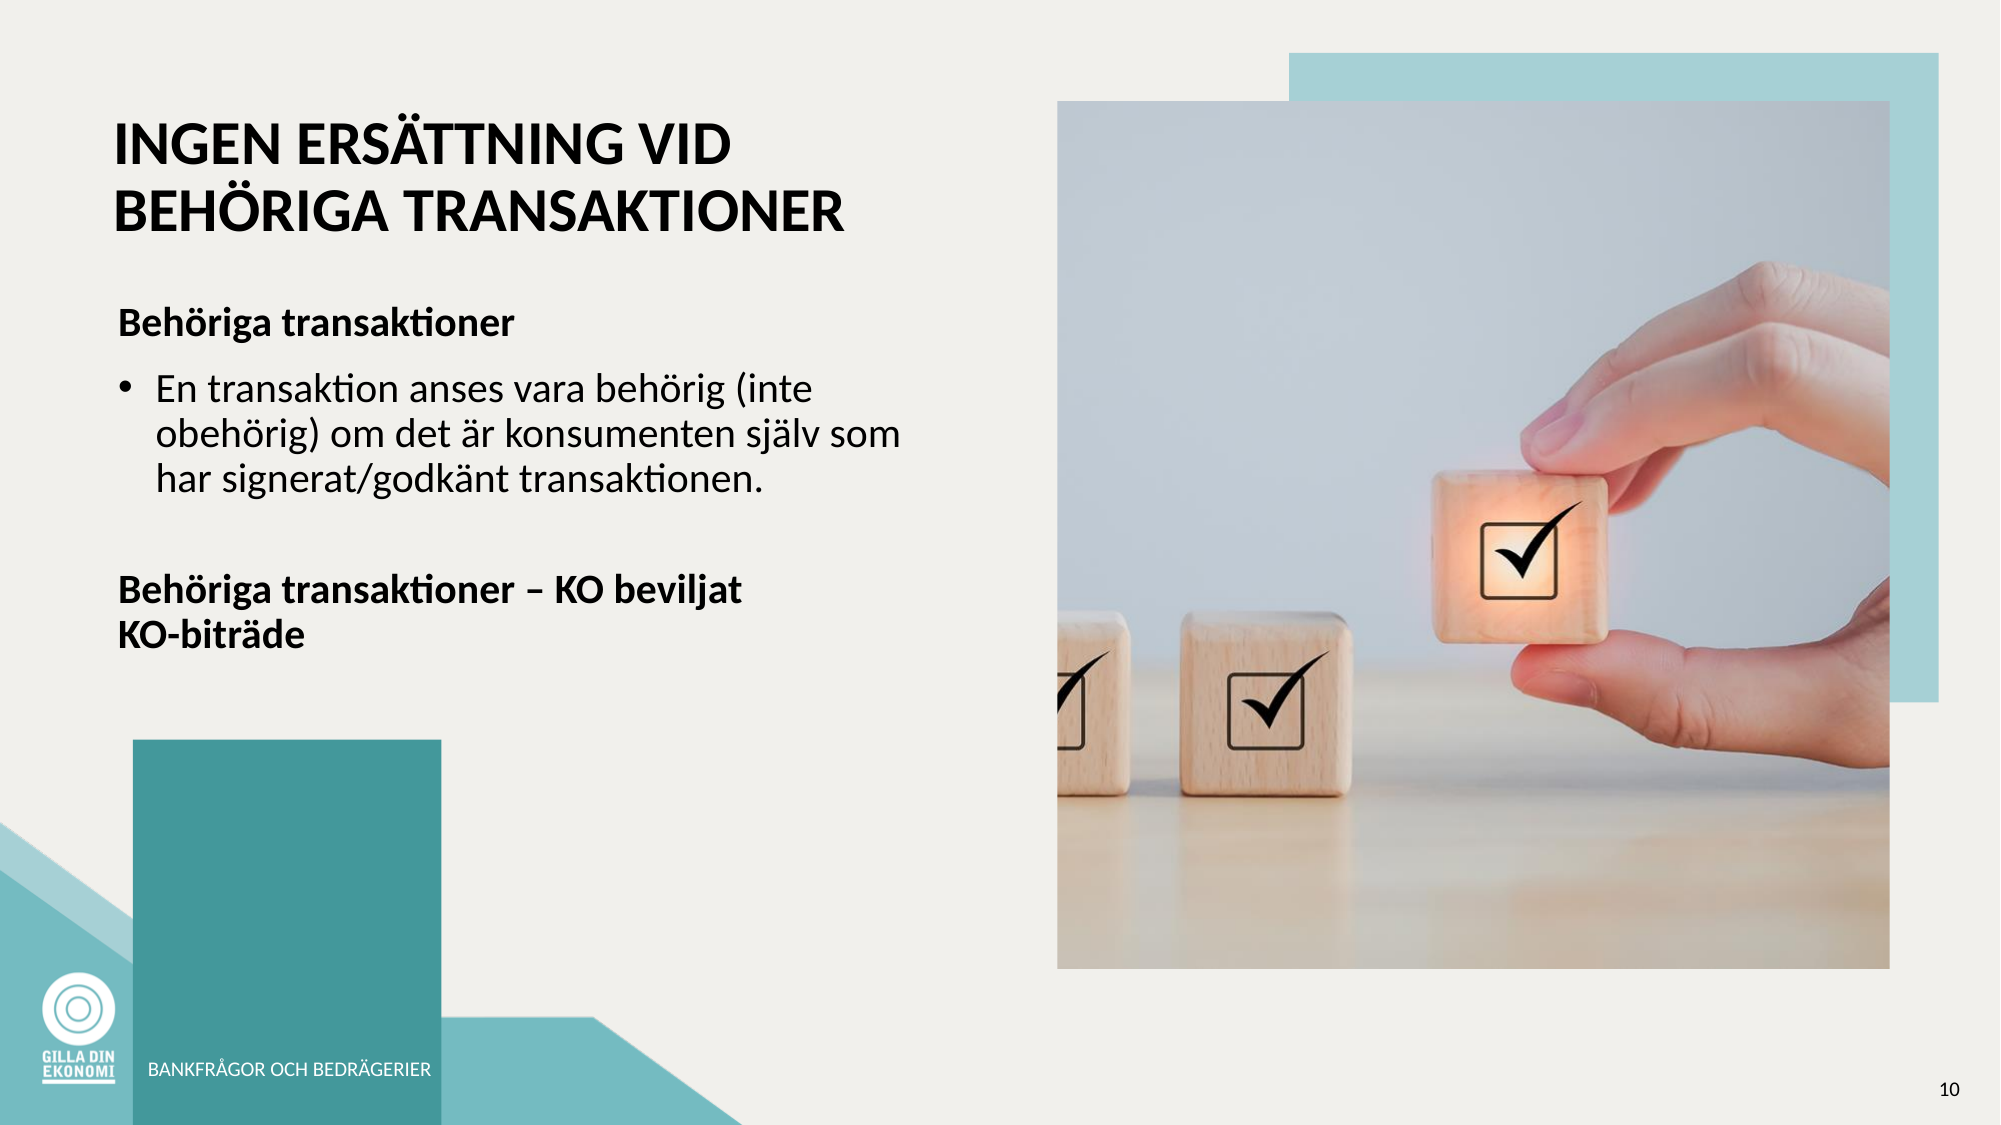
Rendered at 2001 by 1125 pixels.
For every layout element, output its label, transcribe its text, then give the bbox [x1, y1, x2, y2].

list BANKFRÅGOR OCH BEDRÄGERIER [132, 739, 442, 1125]
title INGEN ERSÄTTNING VID BEHÖRIGA TRANSAKTIONER [98, 102, 1044, 205]
picture [1057, 101, 1890, 969]
list Behöriga transaktioner En transaktion anses vara behörig (inte obehörig) om det är konsumenten själv som har signerat/godkänt transaktionen. Behöriga transaktioner – KO beviljat KO-biträde [103, 292, 943, 726]
picture [0, 685, 744, 1125]
